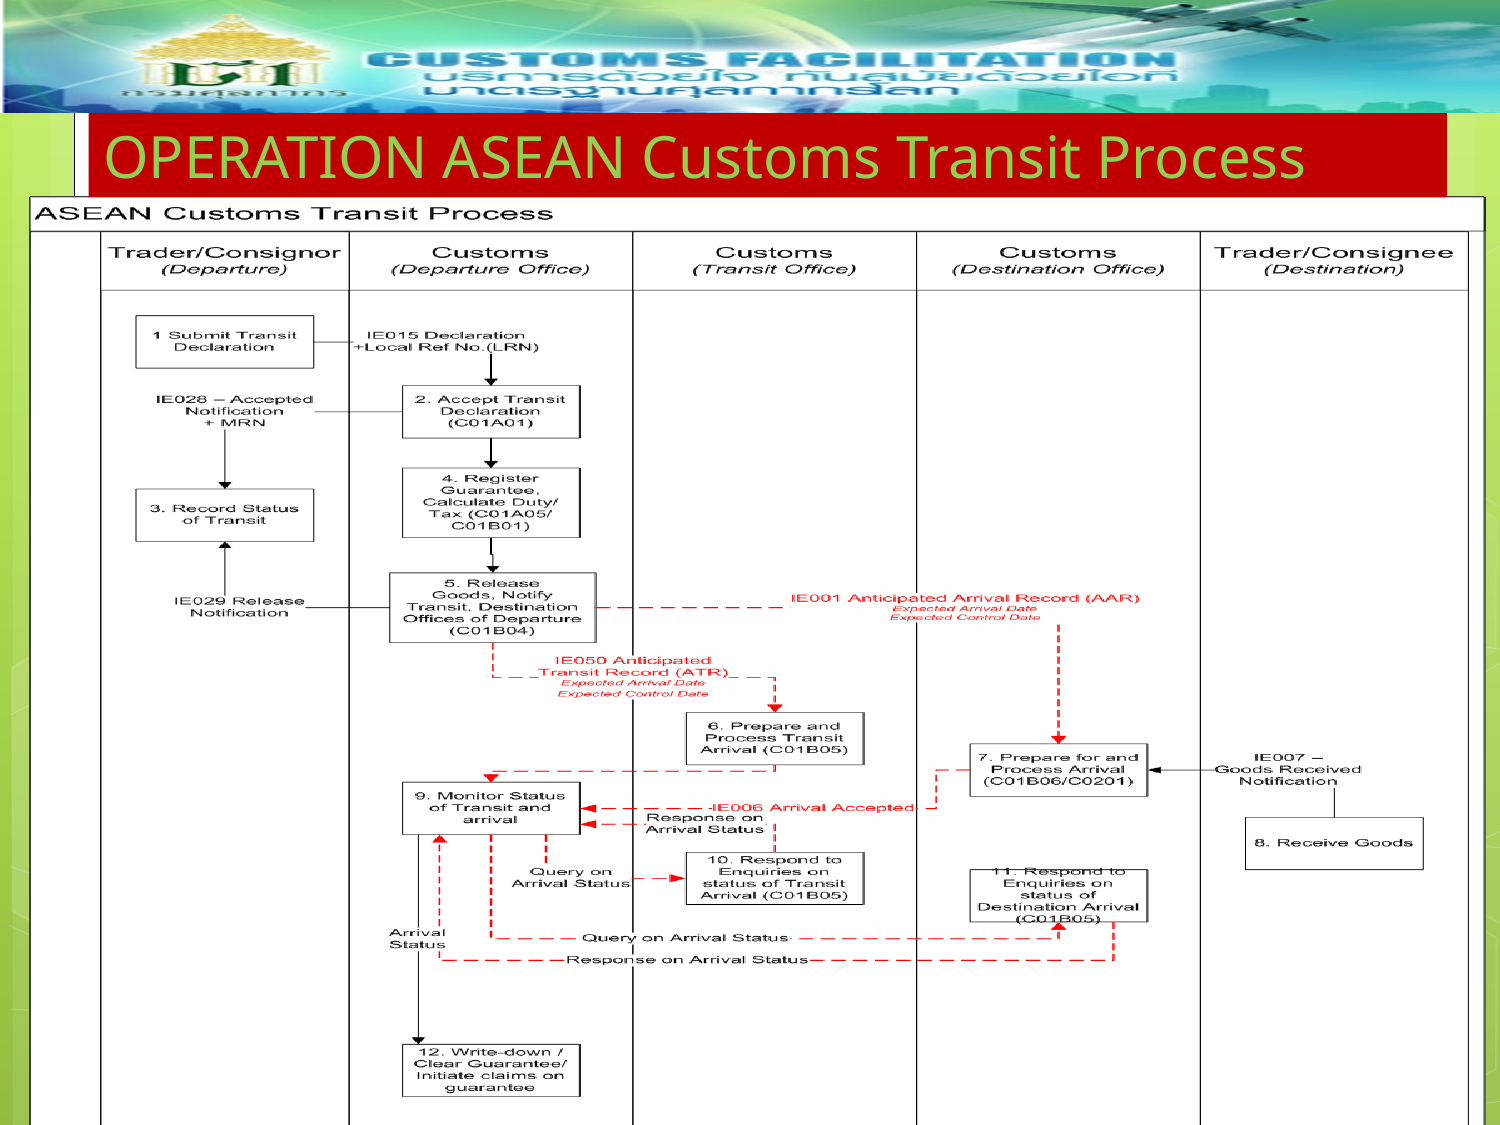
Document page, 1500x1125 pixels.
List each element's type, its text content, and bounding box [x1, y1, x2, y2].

picture [29, 196, 1486, 1125]
text_box OPERATION ASEAN Customs Transit Process [88, 122, 1447, 195]
picture [0, 0, 1500, 113]
